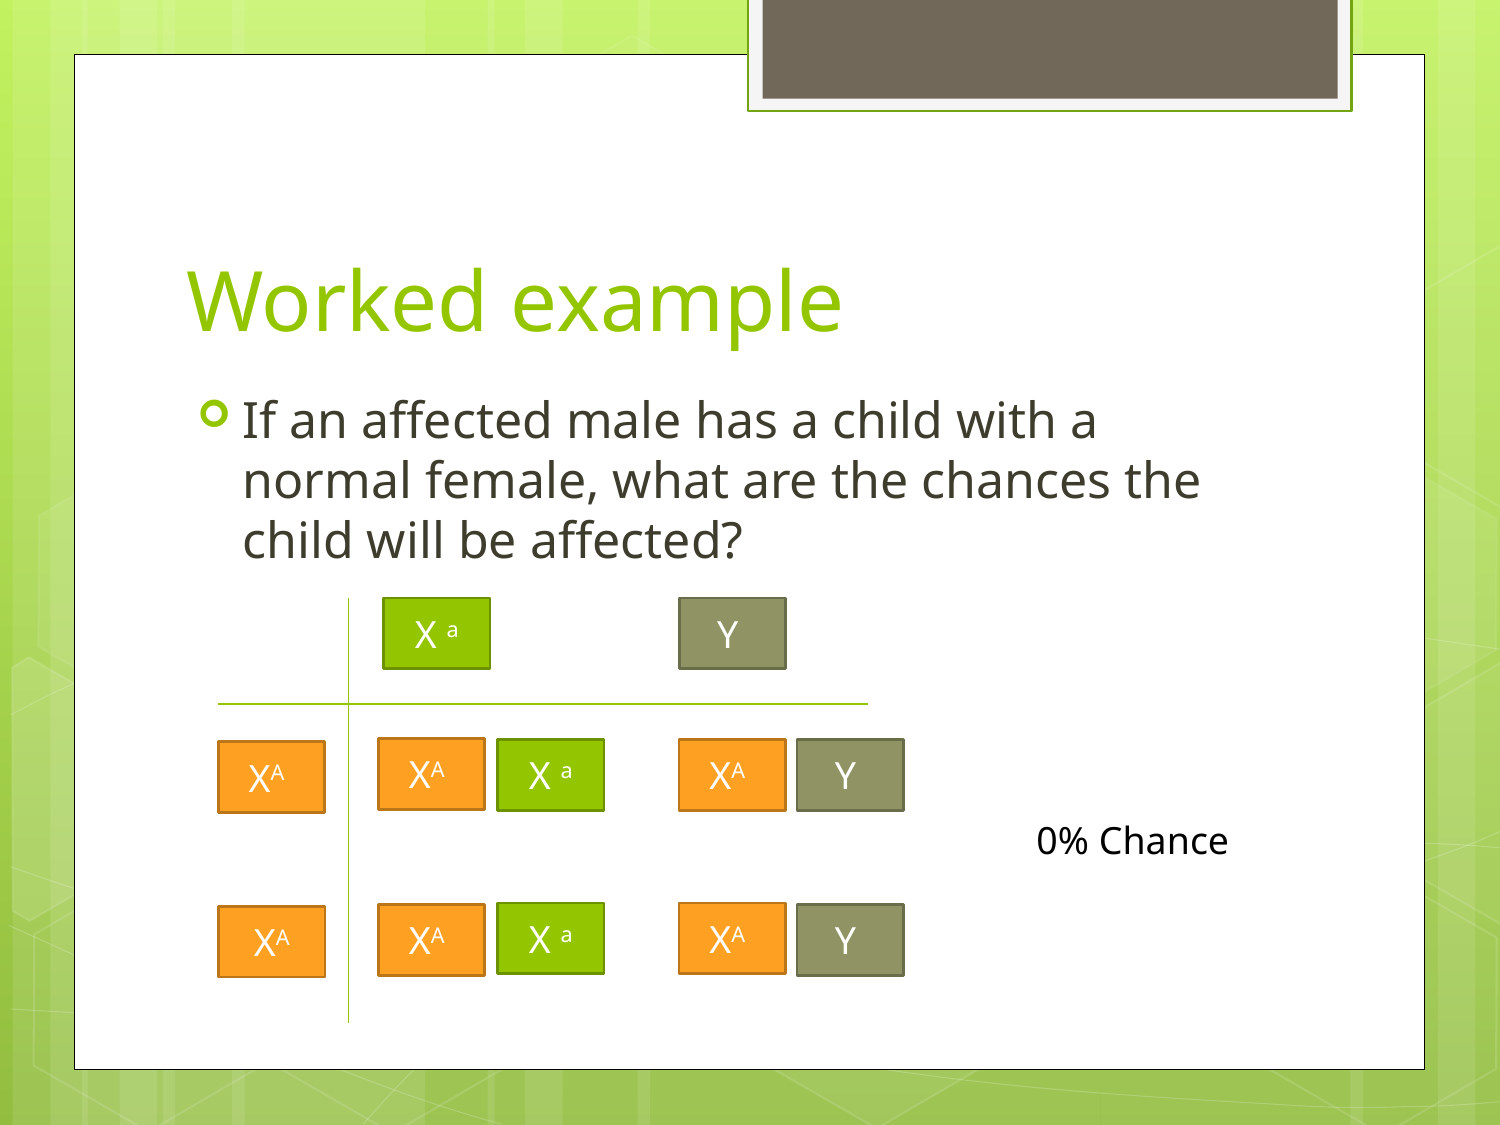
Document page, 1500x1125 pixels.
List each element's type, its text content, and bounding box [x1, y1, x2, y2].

text_box X a [382, 597, 491, 670]
text_box XA [217, 905, 326, 978]
text_box XA [377, 903, 486, 977]
list If an affected male has a child with a normal female, what are the chances the child will be affected? [171, 381, 1283, 957]
text_box Y [796, 903, 905, 977]
text_box XA [377, 737, 486, 811]
text_box X a [496, 902, 605, 975]
text_box XA [678, 902, 787, 975]
text_box 0% Chance [1021, 809, 1306, 870]
text_box XA [678, 738, 787, 812]
text_box Y [678, 597, 787, 670]
text_box XA [217, 740, 326, 814]
text_box Y [796, 738, 905, 812]
title Worked example [171, 168, 1324, 357]
text_box X a [496, 738, 605, 812]
